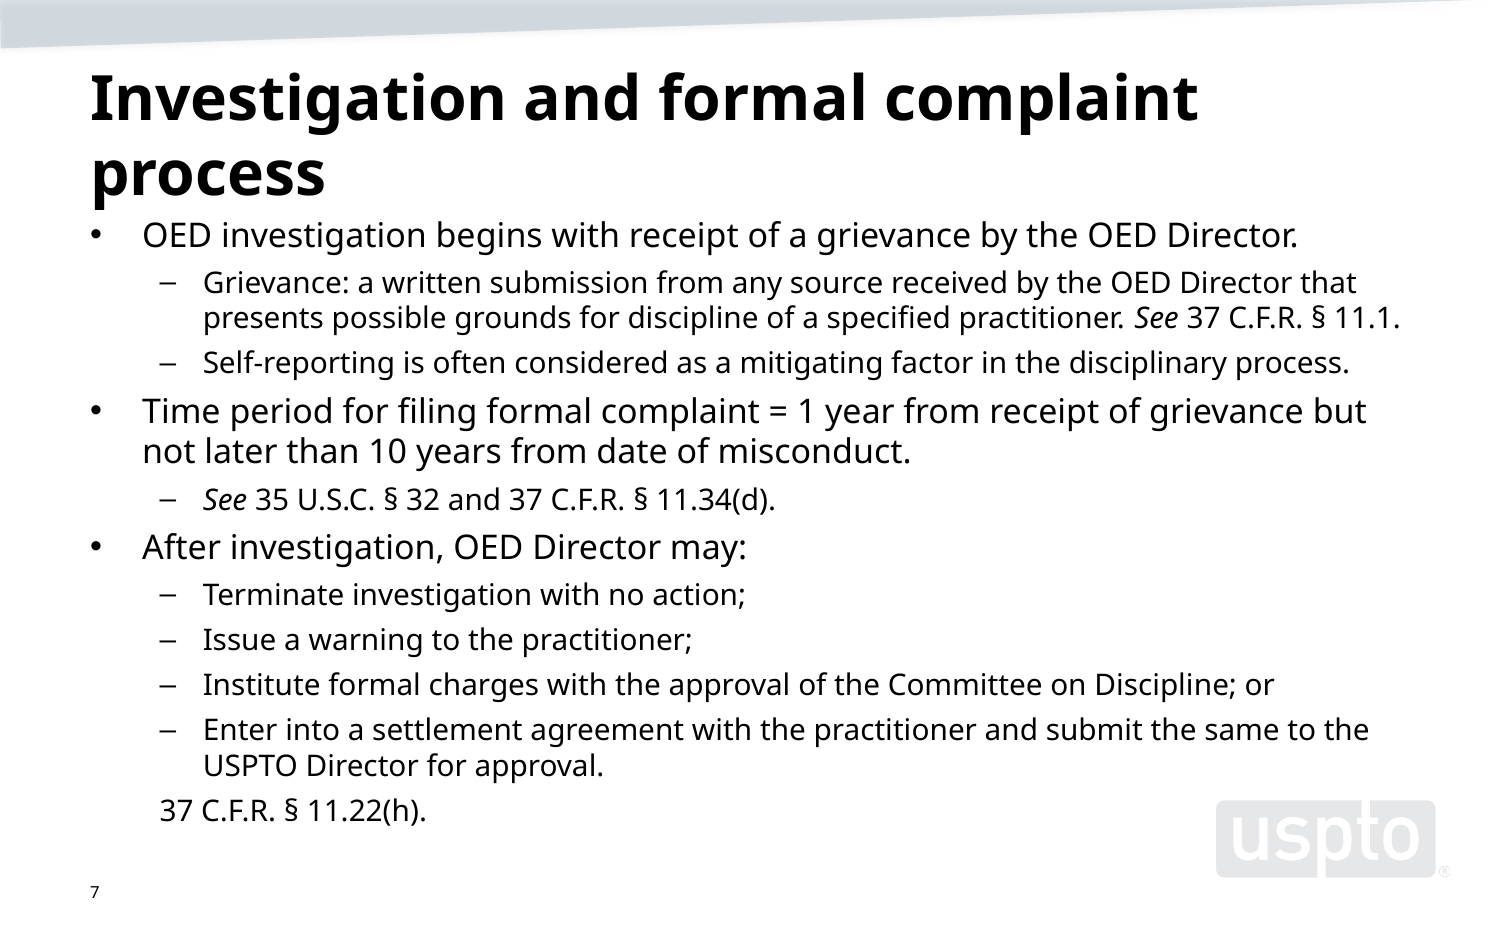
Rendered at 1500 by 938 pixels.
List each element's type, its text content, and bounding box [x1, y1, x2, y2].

slide_number 7 [75, 868, 413, 919]
list OED investigation begins with receipt of a grievance by the OED Director. Grievance: a written submission from any source received by the OED Director that presents possible grounds for discipline of a specified practitioner. See 37 C.F.R. § 11.1. Self-reporting is often considered as a mitigating factor in the disciplinary process. Time period for filing formal complaint = 1 year from receipt of grievance but not later than 10 years from date of misconduct. See 35 U.S.C. § 32 and 37 C.F.R. § 11.34(d). After investigation, OED Director may: Terminate investigation with no action; Issue a warning to the practitioner; Institute formal charges with the approval of the Committee on Discipline; or Enter into a settlement agreement with the practitioner and submit the same to the USPTO Director for approval. 37 C.F.R. § 11.22(h). [75, 205, 1425, 873]
title Investigation and formal complaint process [75, 50, 1425, 180]
